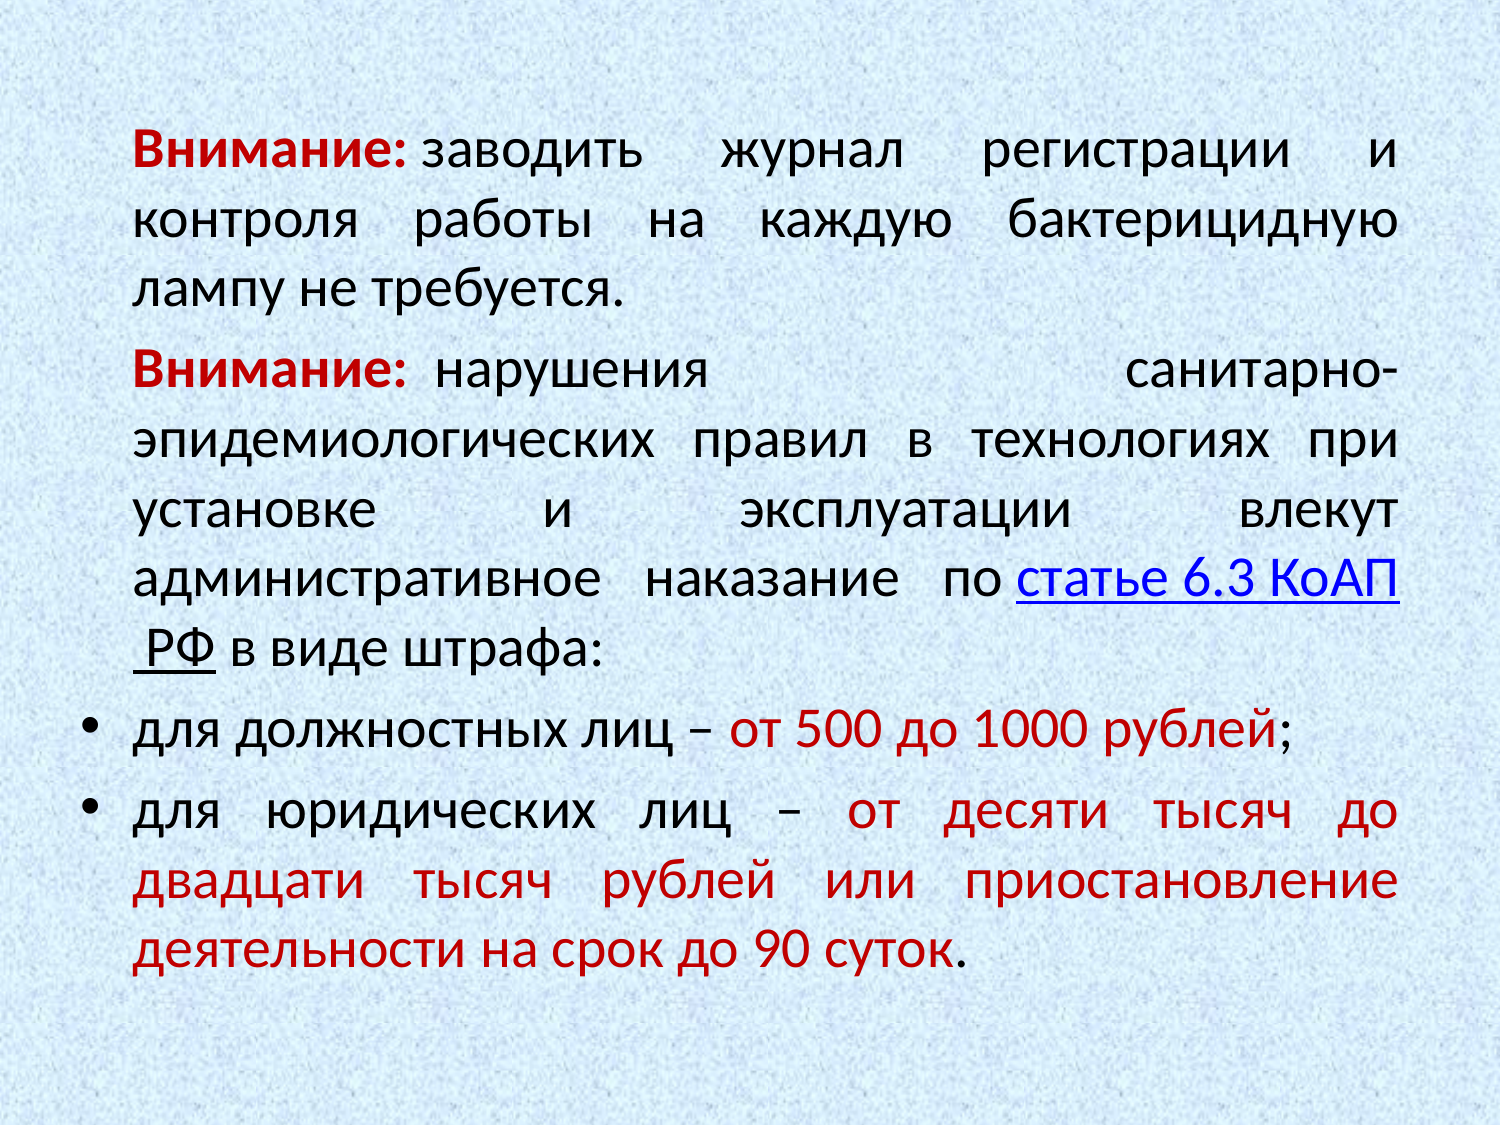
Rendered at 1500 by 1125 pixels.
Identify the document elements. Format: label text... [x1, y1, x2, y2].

picture [0, 0, 1500, 1125]
list Внимание: заводить журнал регистрации и контроля работы на каждую бактерицидную лампу не требуется. Внимание: нарушения санитарно-эпидемиологических правил в технологиях при установке и эксплуатации влекут административное наказание по статье 6.3 КоАП РФ в виде штрафа: для должностных лиц – от 500 до 1000 рублей; для юридических лиц – от десяти тысяч до двадцати тысяч рублей или приостановление деятельности на срок до 90 суток. [64, 101, 1415, 1002]
